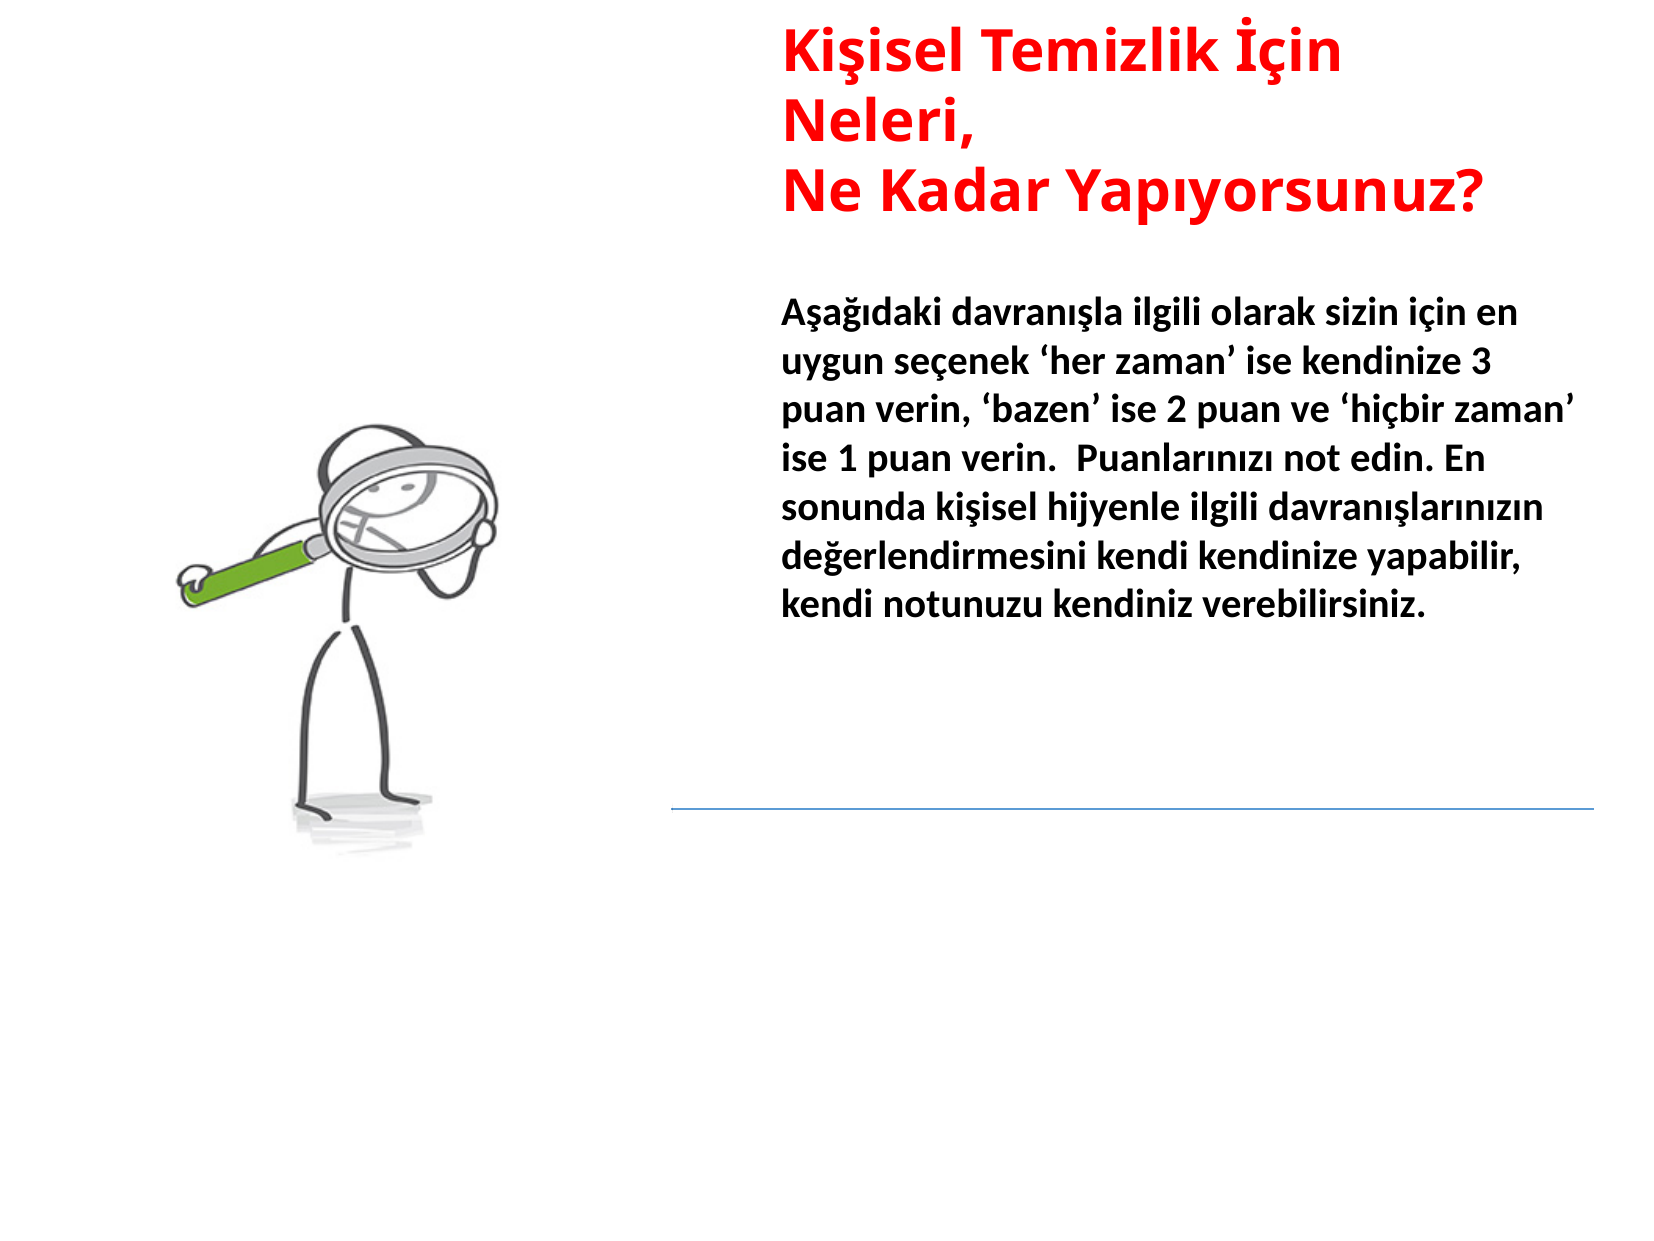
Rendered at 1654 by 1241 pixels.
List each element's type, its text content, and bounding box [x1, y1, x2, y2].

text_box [672, 685, 1593, 1178]
text_box Aşağıdaki davranışla ilgili olarak sizin için en uygun seçenek ‘her zaman’ ise kendinize 3 puan verin, ‘bazen’ ise 2 puan ve ‘hiçbir zaman’ ise 1 puan verin. Puanlarınızı not edin. En sonunda kişisel hijyenle ilgili davranışlarınızın değerlendirmesini kendi kendinize yapabilir, kendi notunuzu kendiniz verebilirsiniz. [765, 276, 1594, 635]
text_box Kişisel Temizlik İçin Neleri, Ne Kadar Yapıyorsunuz? [766, 5, 1522, 231]
picture [101, 361, 619, 879]
